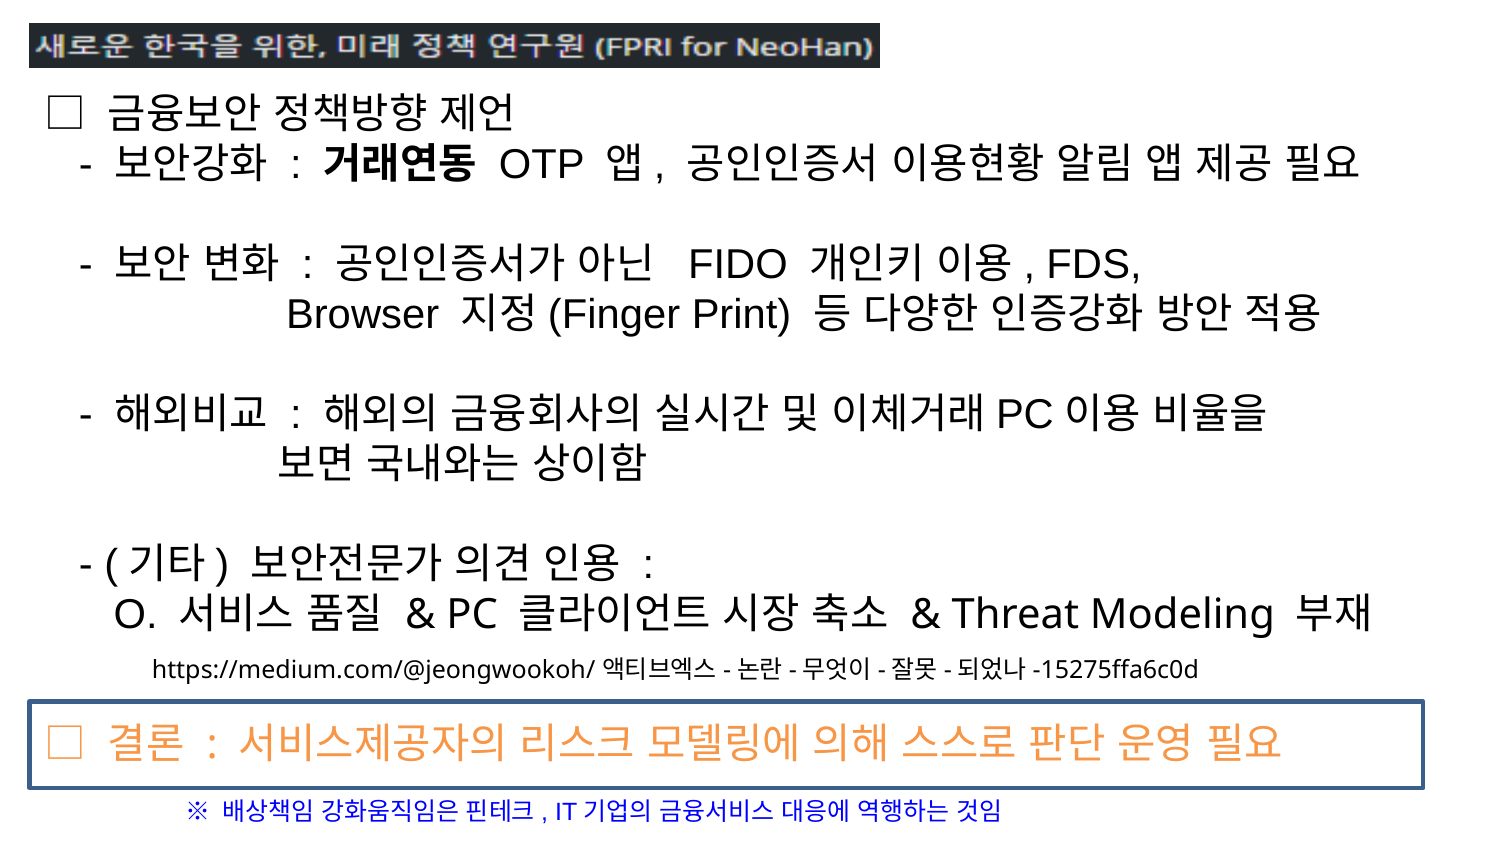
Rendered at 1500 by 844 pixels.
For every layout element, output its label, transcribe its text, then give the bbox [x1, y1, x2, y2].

text_box ※ 배상책임 강화움직임은 핀테크, IT기업의 금융서비스 대응에 역행하는 것임 [171, 788, 1424, 833]
text_box □ 금융보안 정책방향 제언 - 보안강화 : 거래연동 OTP 앱, 공인인증서 이용현황 알림 앱 제공 필요 - 보안 변화 : 공인인증서가 아닌 FIDO 개인키 이용, FDS, Browser 지정(Finger Print) 등 다양한 인증강화 방안 적용 - 해외비교 : 해외의 금융회사의 실시간 및 이체거래PC이용 비율을 보면 국내와는 상이함 - (기타) 보안전문가 의견 인용 : O. 서비스 품질 & PC 클라이언트 시장 축소 & Threat Modeling 부재 https://medium.com/@jeongwookoh/액티브엑스-논란-무엇이-잘못-되었나-15275ffa6c0d □ 결론 : 서비스제공자의 리스크 모델링에 의해 스스로 판단 운영 필요 [29, 79, 1453, 142]
text_box [27, 699, 1425, 790]
picture [29, 23, 880, 68]
